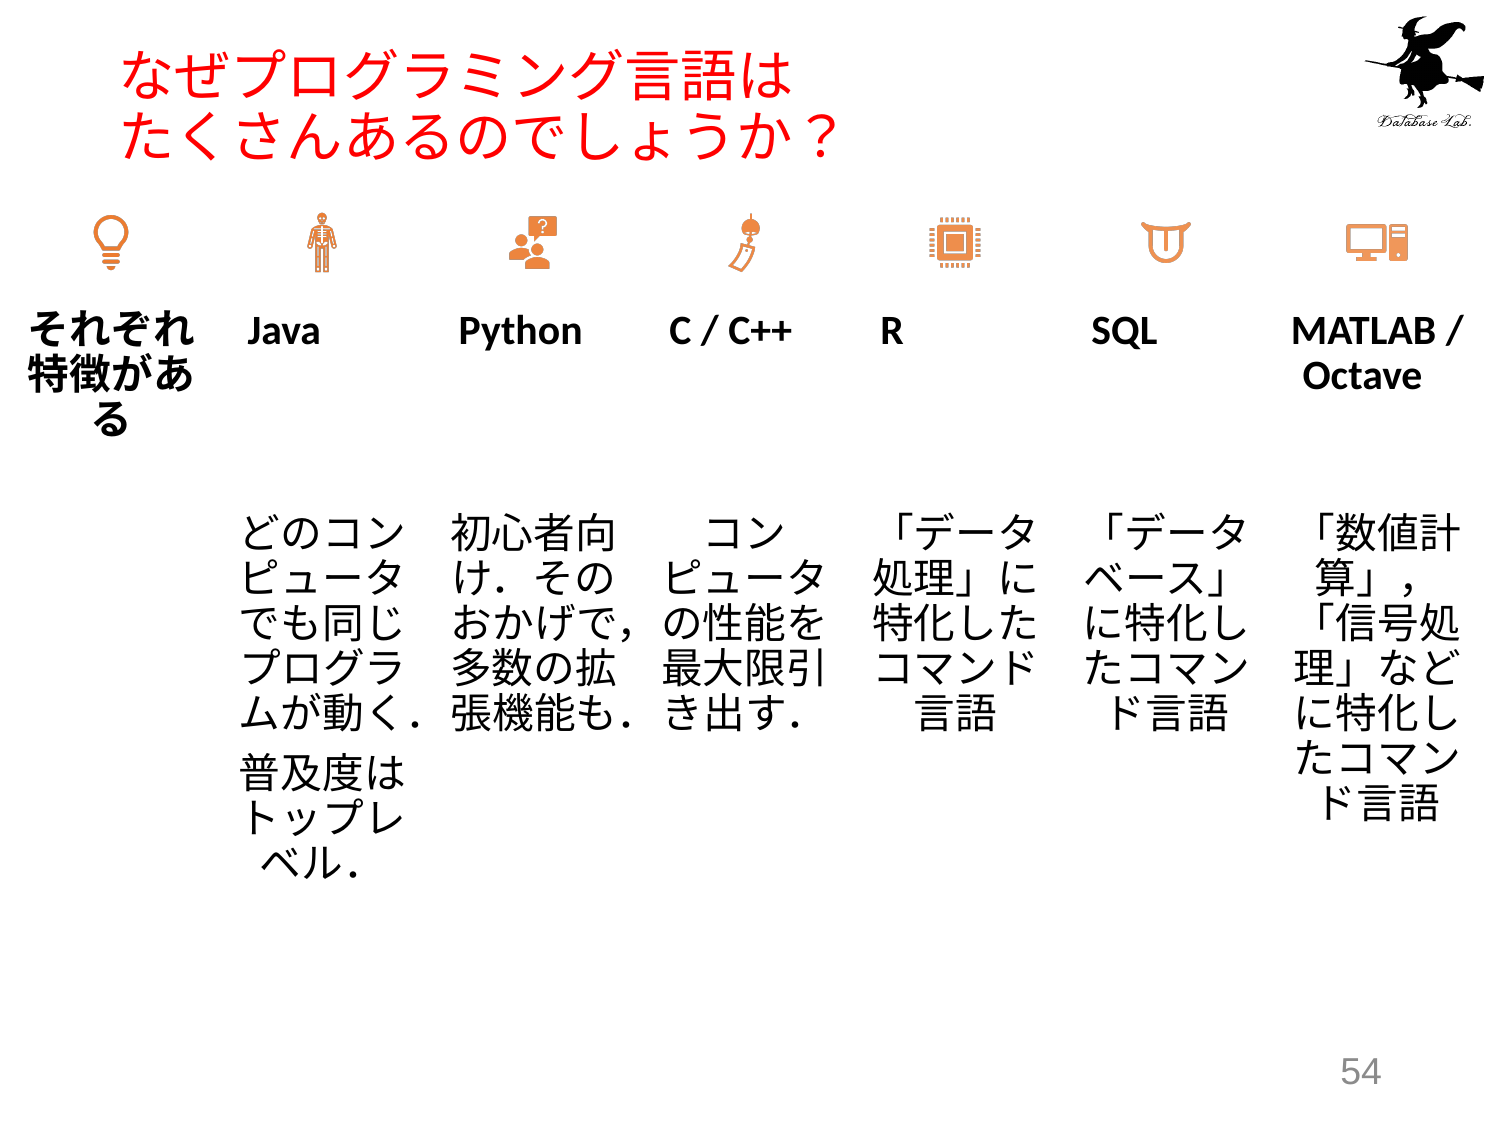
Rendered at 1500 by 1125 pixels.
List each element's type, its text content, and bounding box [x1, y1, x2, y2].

title なぜプログラミング言語は たくさんあるのでしょうか？ [103, 0, 1397, 204]
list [19, 204, 1470, 1024]
picture [1397, 14, 1486, 130]
slide_number 54 [1059, 1042, 1397, 1103]
